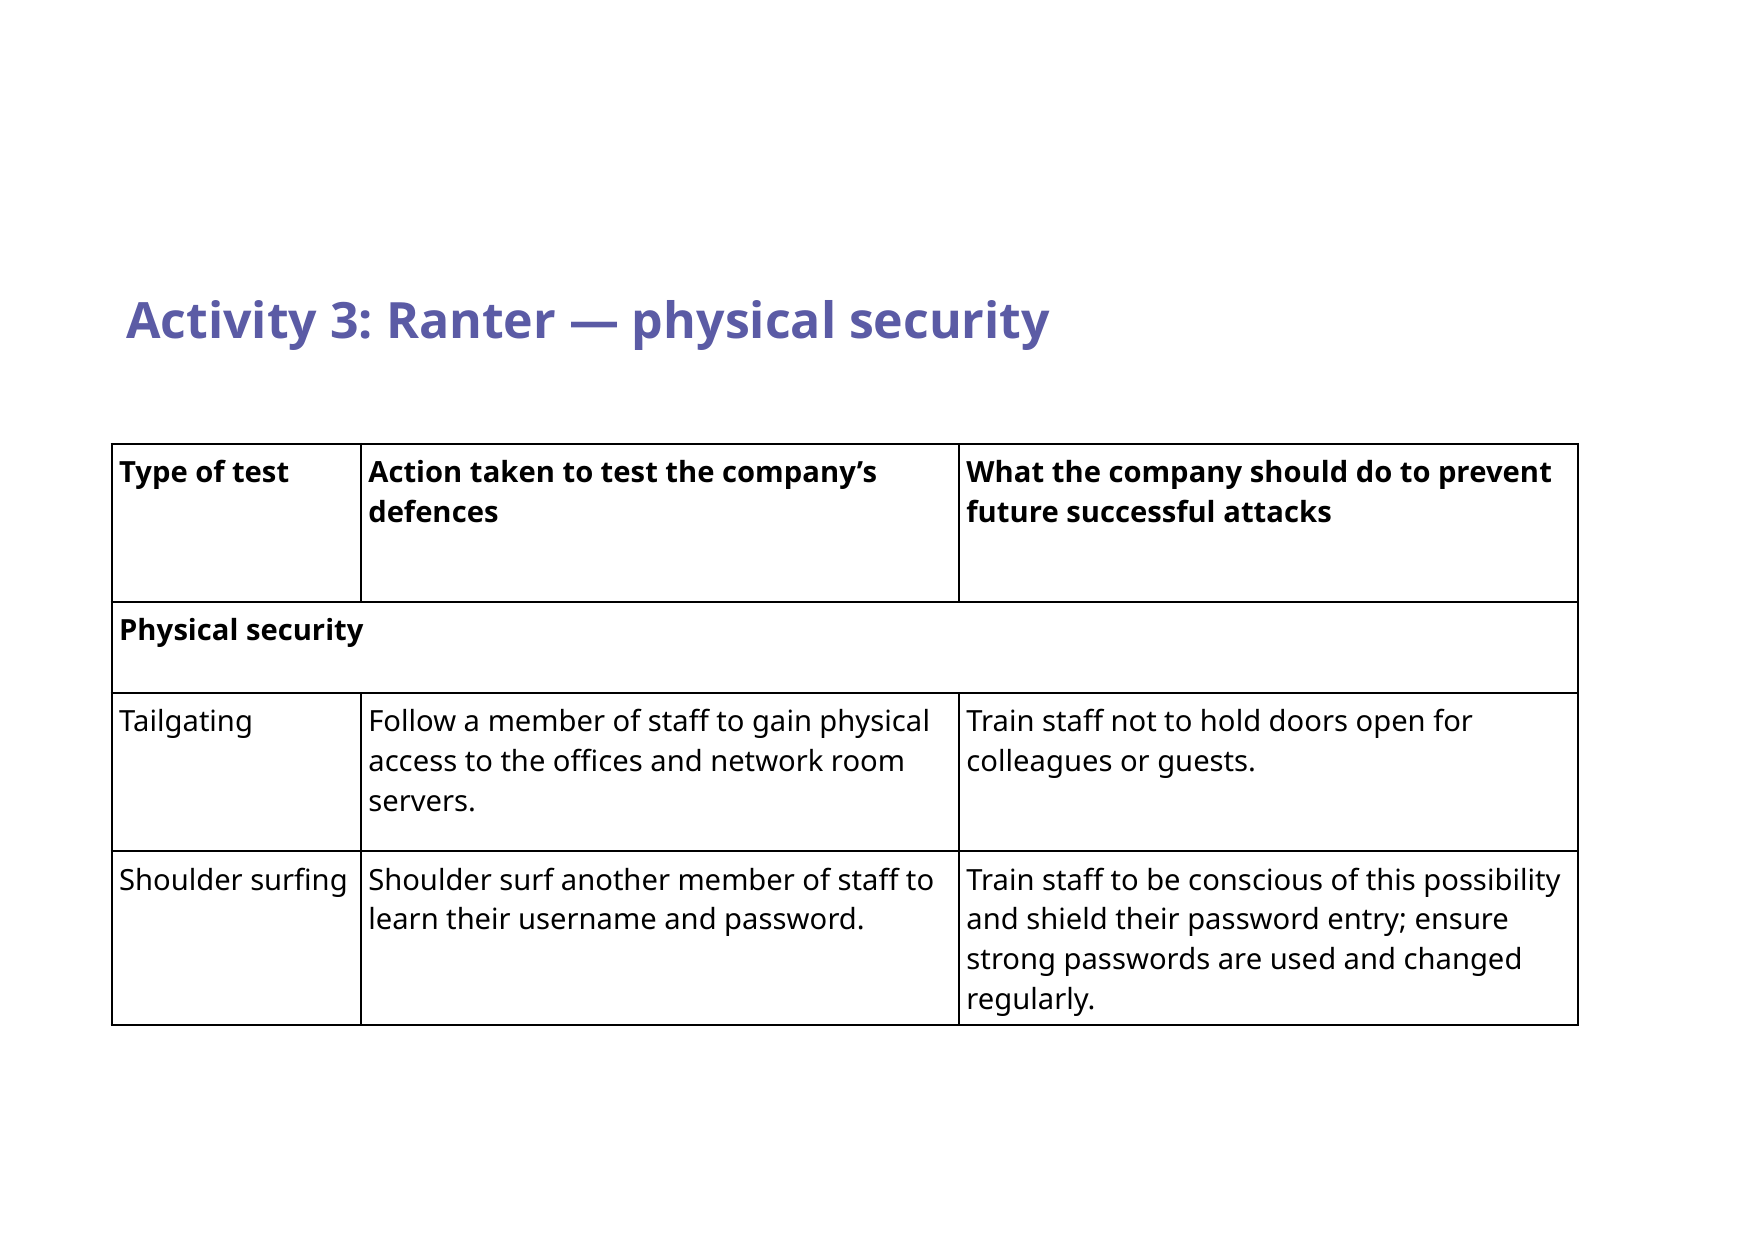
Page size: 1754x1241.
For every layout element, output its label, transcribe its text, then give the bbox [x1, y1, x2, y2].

table_cell Physical security [113, 603, 1577, 692]
table_header Action taken to test the company’s defences [362, 445, 958, 601]
table_cell Follow a member of staff to gain physical access to the offices and network room servers. [362, 694, 958, 850]
table_cell Shoulder surfing [113, 852, 360, 1024]
table_header What the company should do to prevent future successful attacks [960, 445, 1577, 601]
text_box Activity 3: Ranter — physical security [111, 264, 1471, 377]
table_header Type of test [113, 445, 360, 601]
table_cell Train staff to be conscious of this possibility and shield their password entry; ensure strong passwords are used and changed regularly. [960, 852, 1577, 1024]
table_cell Train staff not to hold doors open for colleagues or guests. [960, 694, 1577, 850]
table_cell Shoulder surf another member of staff to learn their username and password. [362, 852, 958, 1024]
table_cell Tailgating [113, 694, 360, 850]
